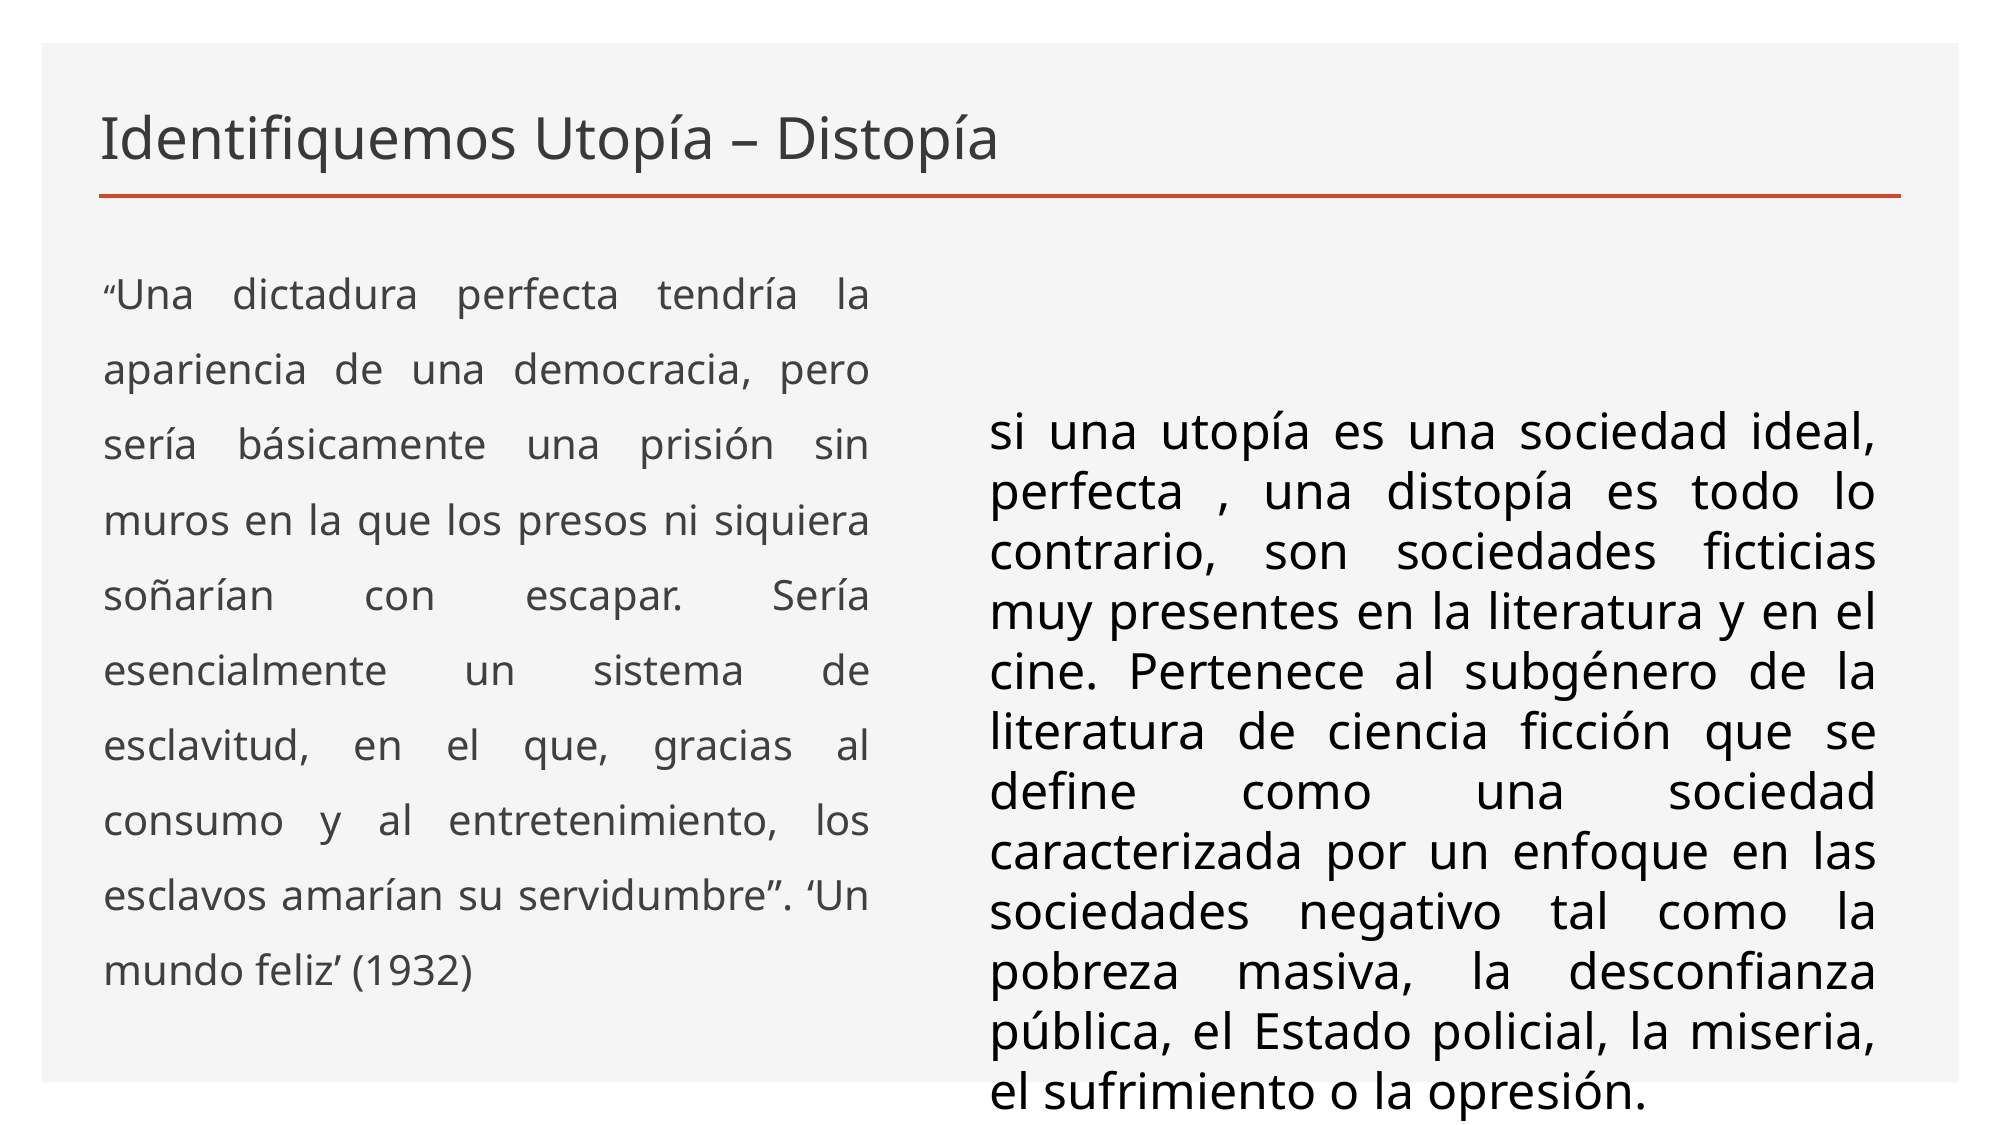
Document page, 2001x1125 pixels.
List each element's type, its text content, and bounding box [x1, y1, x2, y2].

list “Una dictadura perfecta tendría la apariencia de una democracia, pero sería básicamente una prisión sin muros en la que los presos ni siquiera soñarían con escapar. Sería esencialmente un sistema de esclavitud, en el que, gracias al consumo y al entretenimiento, los esclavos amarían su servidumbre”. ‘Un mundo feliz’ (1932) [88, 235, 887, 1015]
text_box si una utopía es una sociedad ideal, perfecta , una distopía es todo lo contrario, son sociedades ficticias muy presentes en la literatura y en el cine. Pertenece al subgénero de la literatura de ciencia ficción que se define como una sociedad caracterizada por un enfoque en las sociedades negativo tal como la pobreza masiva, la desconfianza pública, el Estado policial, la miseria, el sufrimiento o la opresión. [975, 392, 1893, 1125]
title Identifiquemos Utopía – Distopía [85, 73, 1214, 179]
